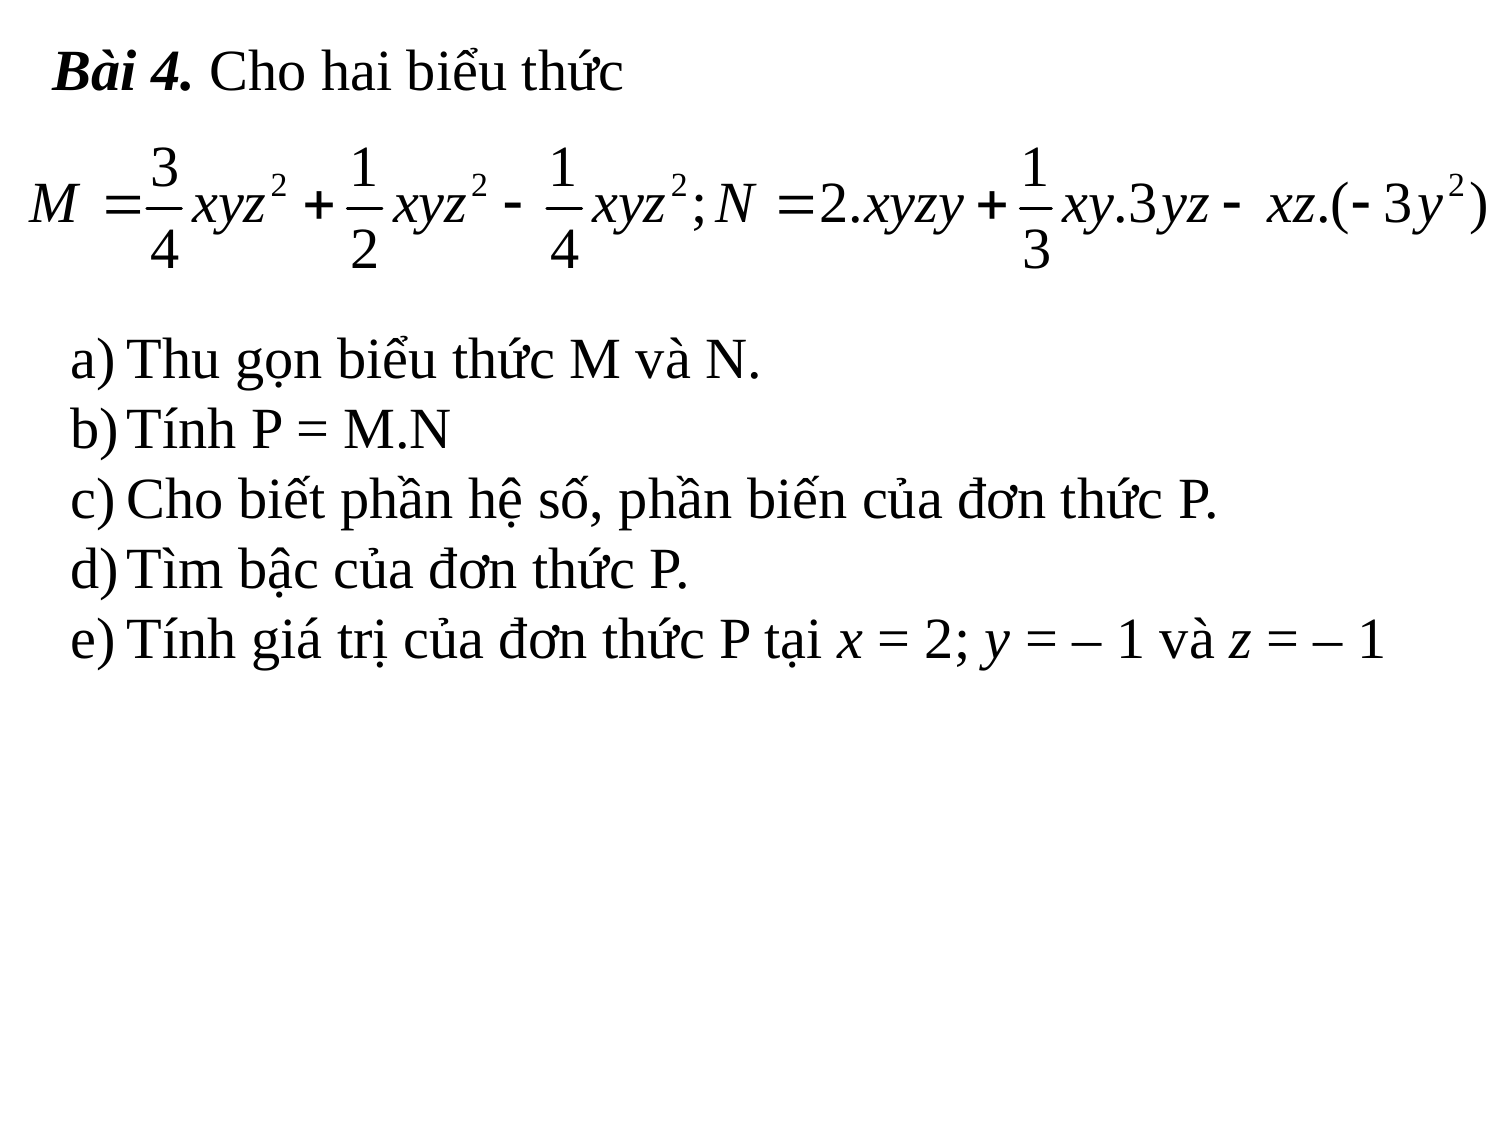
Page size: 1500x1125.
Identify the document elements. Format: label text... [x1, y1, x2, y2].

text_box Bài 4. Cho hai biểu thức [37, 24, 655, 110]
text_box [24, 137, 1492, 276]
text_box Thu gọn biểu thức M và N. Tính P = M.N Cho biết phần hệ số, phần biến của đơn thức P. Tìm bậc của đơn thức P. Tính giá trị của đơn thức P tại x = 2; y = – 1 và z = – 1 [55, 312, 1417, 748]
